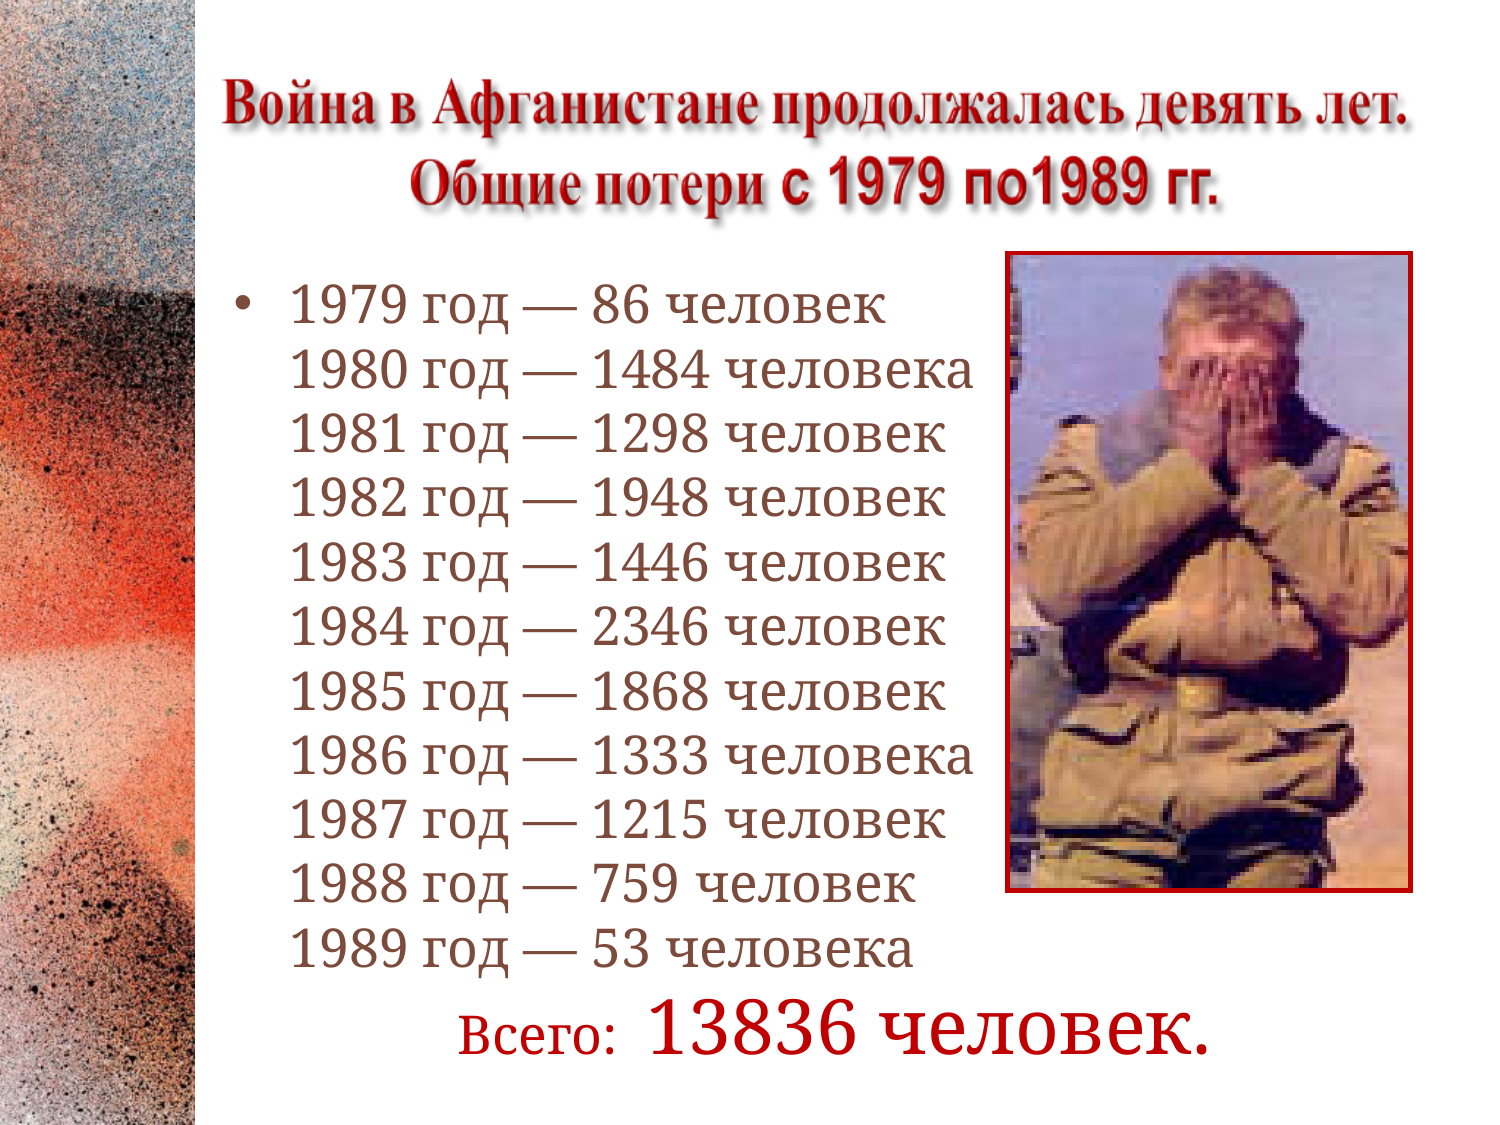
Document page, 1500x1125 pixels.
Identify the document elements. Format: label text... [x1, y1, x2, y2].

picture [0, 0, 195, 1125]
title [182, 0, 1471, 283]
picture [1009, 255, 1409, 889]
list 1979 год — 86 человек 1980 год — 1484 человека 1981 год — 1298 человек 1982 год — 1948 человек 1983 год — 1446 человек 1984 год — 2346 человек 1985 год — 1868 человек 1986 год — 1333 человека 1987 год — 1215 человек 1988 год — 759 человек 1989 год — 53 человека Всего: 13836 человек. [218, 288, 1471, 1083]
